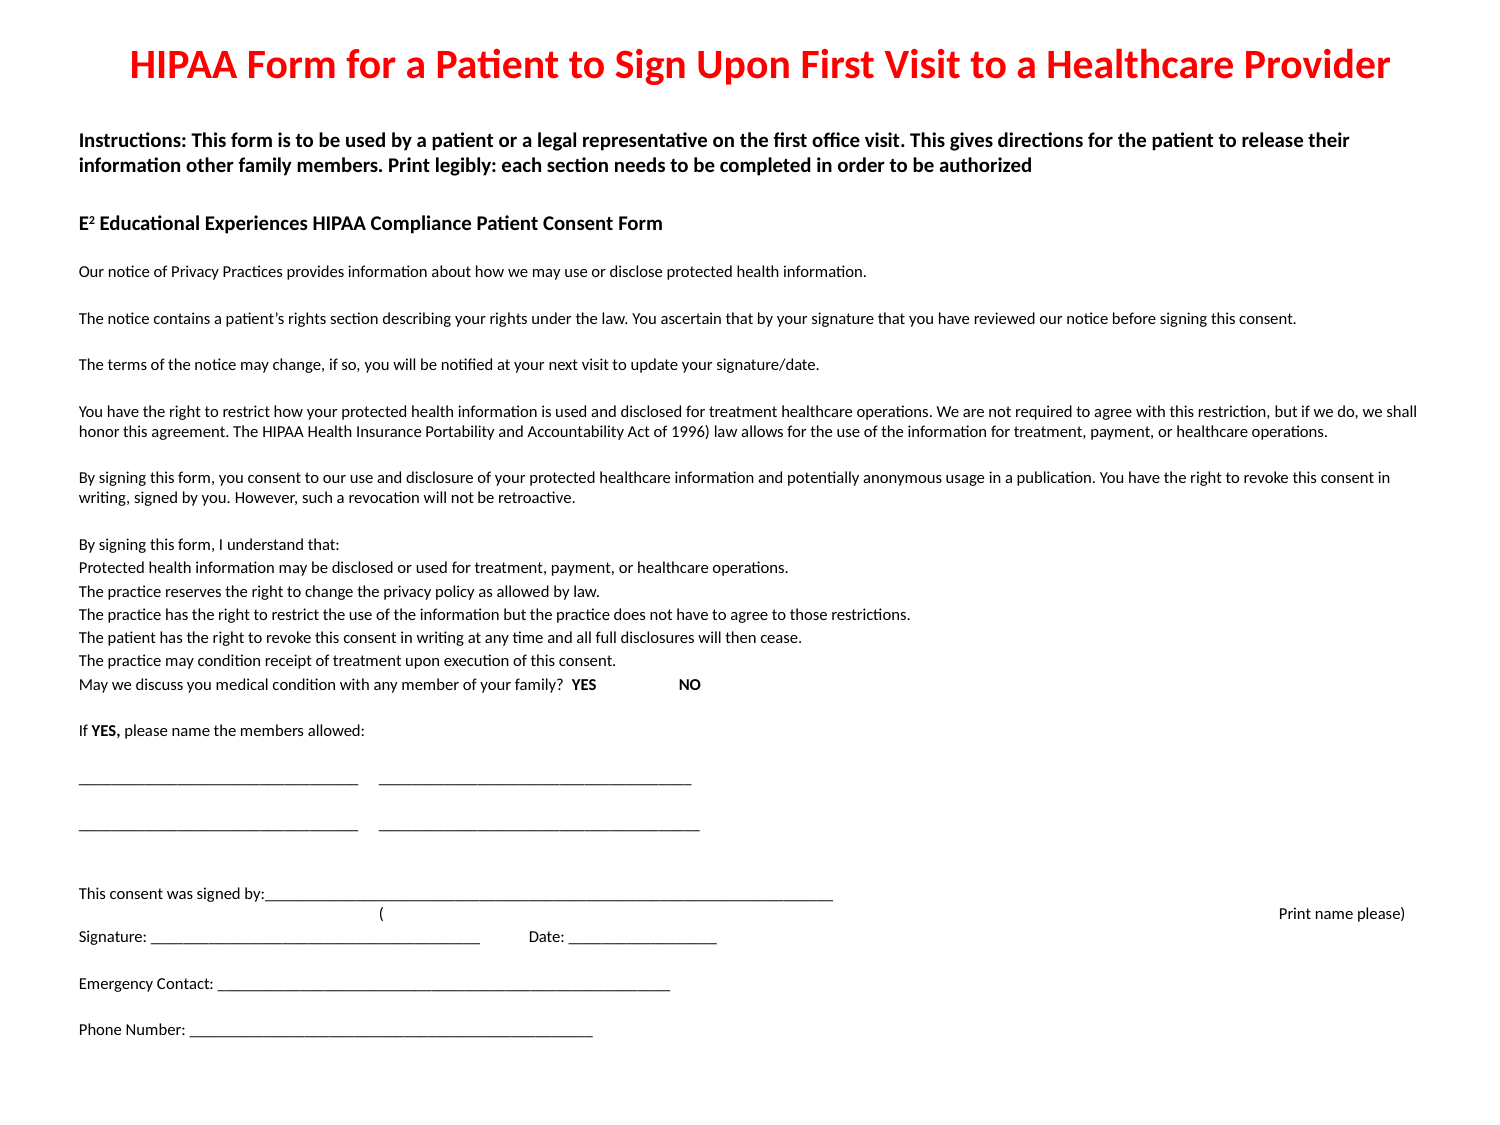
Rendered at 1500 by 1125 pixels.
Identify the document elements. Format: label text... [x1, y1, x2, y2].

title HIPAA Form for a Patient to Sign Upon First Visit to a Healthcare Provider [96, 5, 1425, 118]
list Instructions: This form is to be used by a patient or a legal representative on the first office visit. This gives directions for the patient to release their information other family members. Print legibly: each section needs to be completed in order to be authorized E2 Educational Experiences HIPAA Compliance Patient Consent Form Our notice of Privacy Practices provides information about how we may use or disclose protected health information. The notice contains a patient’s rights section describing your rights under the law. You ascertain that by your signature that you have reviewed our notice before signing this consent. The terms of the notice may change, if so, you will be notified at your next visit to update your signature/date. You have the right to restrict how your protected health information is used and disclosed for treatment healthcare operations. We are not required to agree with this restriction, but if we do, we shall honor this agreement. The HIPAA Health Insurance Portability and Accountability Act of 1996) law allows for the use of the information for treatment, payment, or healthcare operations. By signing this form, you consent to our use and disclosure of your protected healthcare information and potentially anonymous usage in a publication. You have the right to revoke this consent in writing, signed by you. However, such a revocation will not be retroactive. By signing this form, I understand that: Protected health information may be disclosed or used for treatment, payment, or healthcare operations. The practice reserves the right to change the privacy policy as allowed by law. The practice has the right to restrict the use of the information but the practice does not have to agree to those restrictions. The patient has the right to revoke this consent in writing at any time and all full disclosures will then cease. The practice may condition receipt of treatment upon execution of this consent. May we discuss you medical condition with any member of your family? YES NO If YES, please name the members allowed: __________________________________ ______________________________________ __________________________________ _______________________________________ This consent was signed by:_____________________________________________________________________ ( Print name please) Signature: ________________________________________ Date: __________________ Emergency Contact: _______________________________________________________ Phone Number: _________________________________________________ [63, 118, 1439, 1108]
